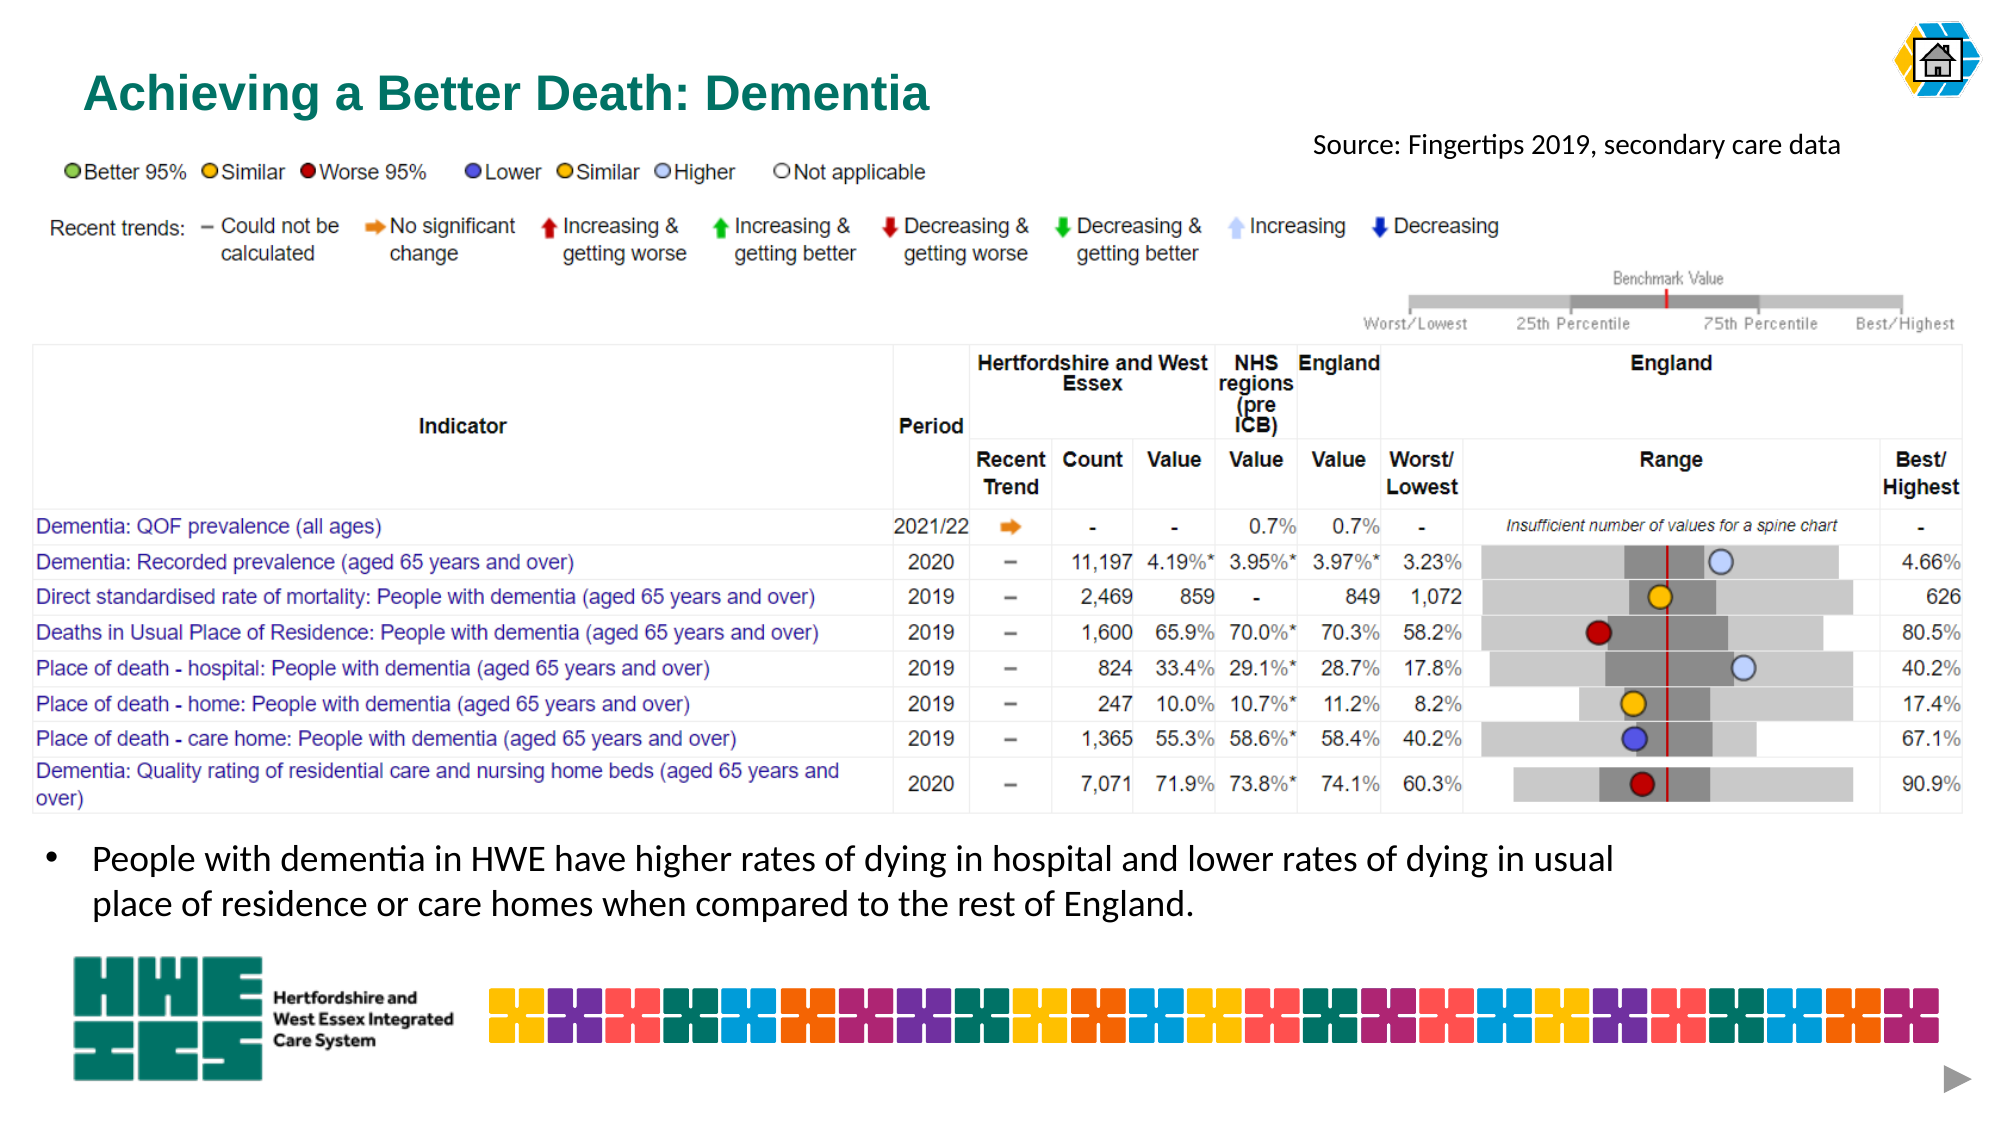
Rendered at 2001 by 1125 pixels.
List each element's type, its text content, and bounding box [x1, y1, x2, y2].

picture [489, 968, 1940, 1066]
picture [1892, 21, 1983, 98]
picture [44, 932, 484, 1111]
picture [12, 139, 1985, 827]
text_box Source: Fingertips 2019, secondary care data [1298, 118, 2000, 168]
text_box People with dementia in HWE have higher rates of dying in hospital and lower rates of dying in usual place of residence or care homes when compared to the rest of England. [30, 827, 1661, 932]
title Achieving a Better Death: Dementia [67, 59, 1933, 139]
